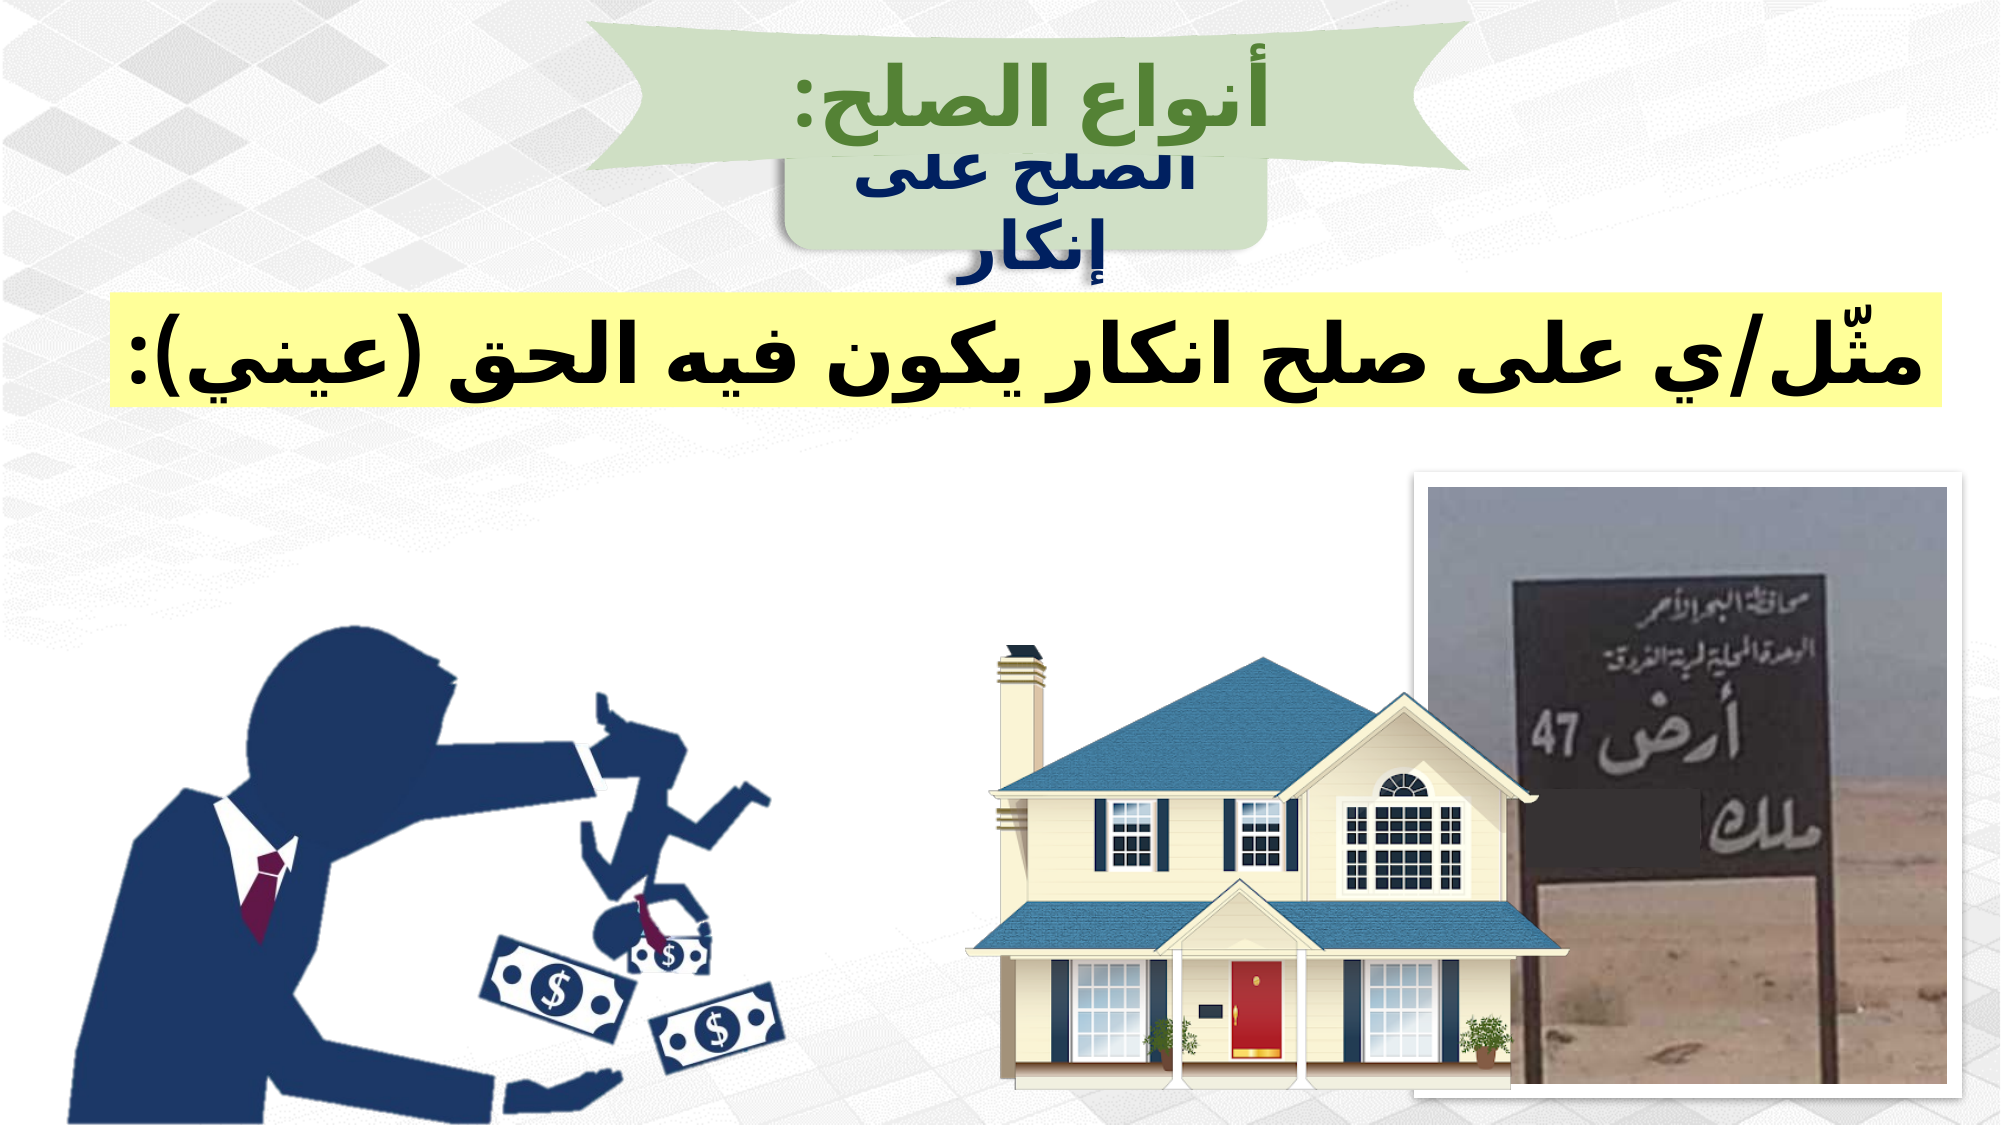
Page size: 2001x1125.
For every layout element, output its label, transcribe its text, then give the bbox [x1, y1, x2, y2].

text_box مثّل/ي على صلح انكار يكون فيه الحق (عيني): [110, 292, 1942, 408]
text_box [1428, 486, 1947, 1084]
text_box الصلح على إنكار [783, 214, 1269, 251]
picture [0, 0, 2001, 1125]
